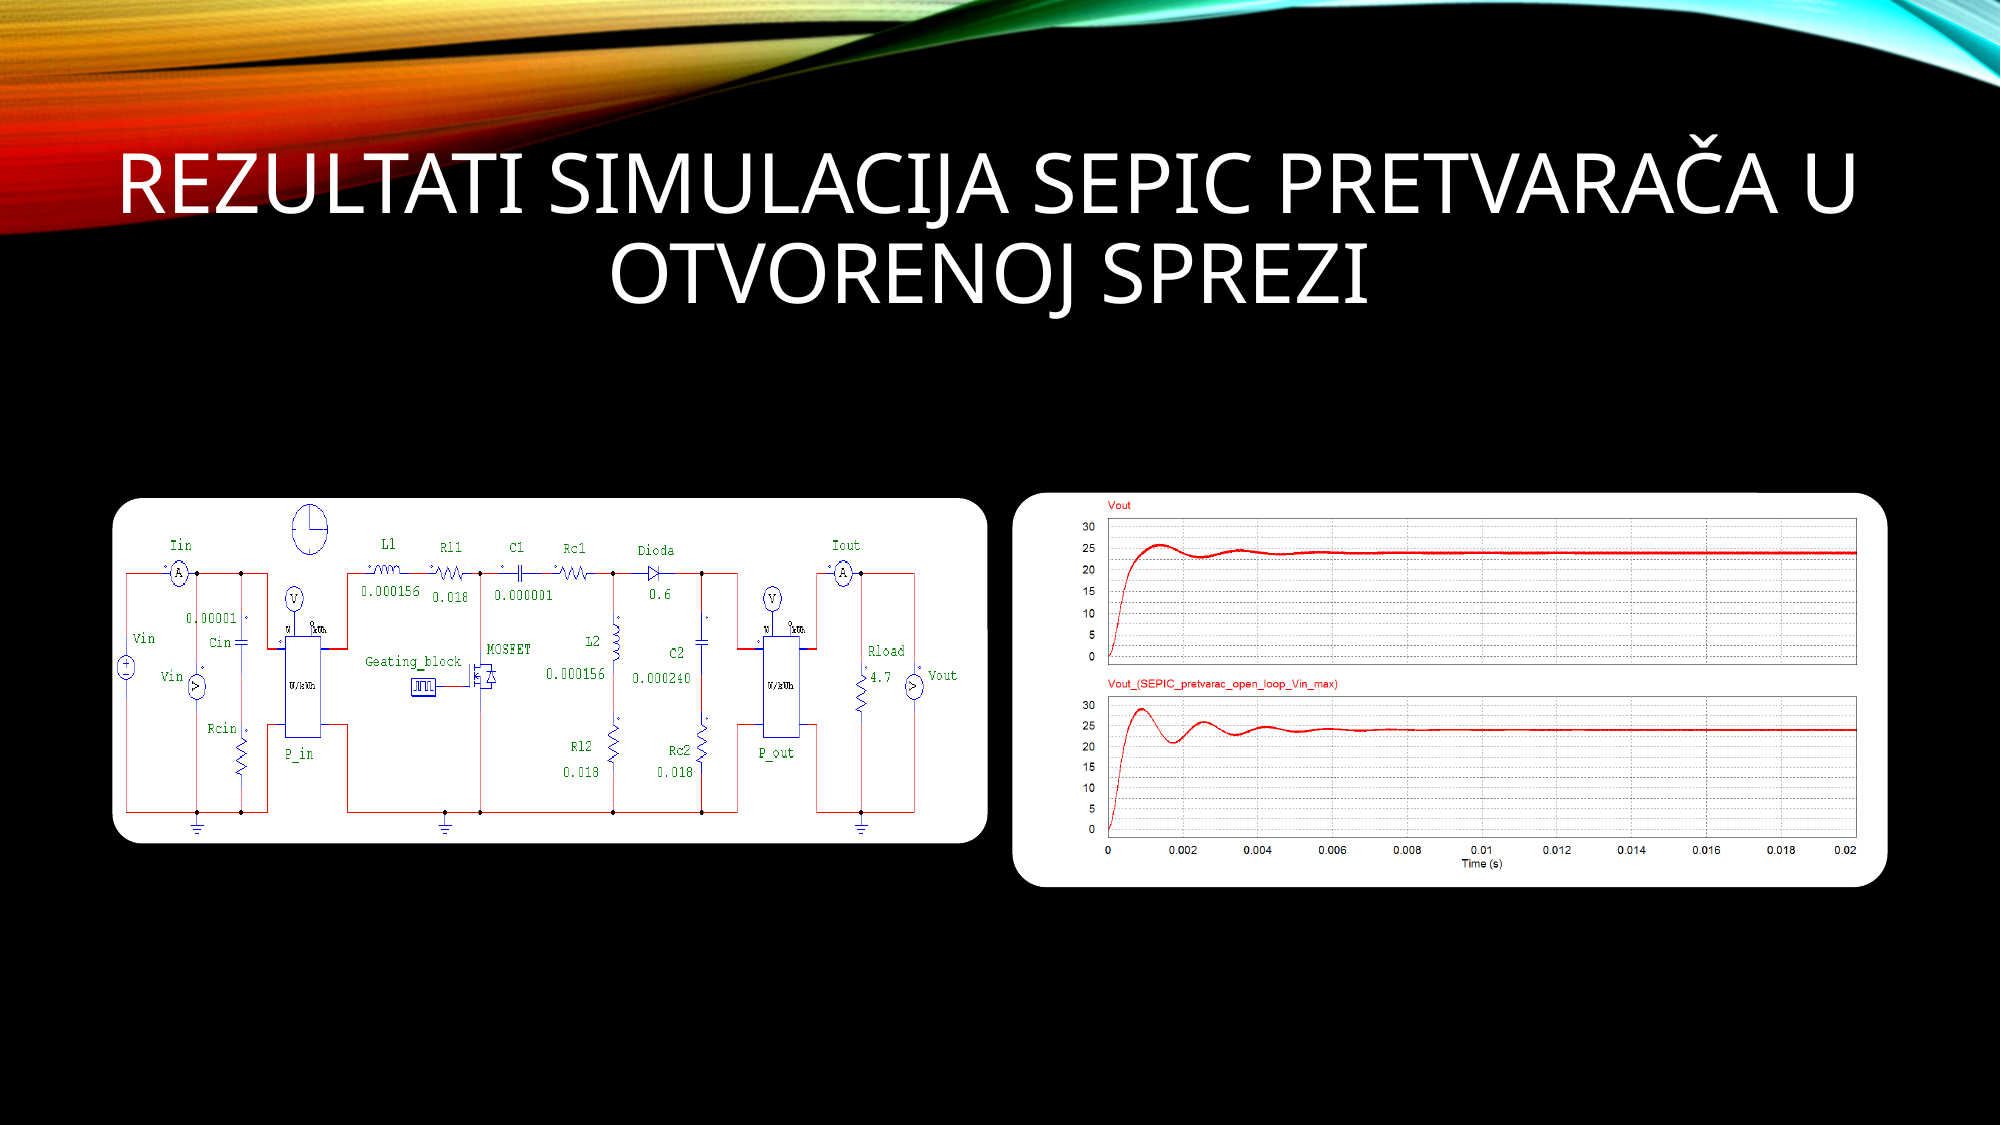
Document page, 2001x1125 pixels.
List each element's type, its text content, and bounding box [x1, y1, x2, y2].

title Rezultati Simulacija SEPIC pretvarača u otvorenoj sprezi [53, 125, 1925, 338]
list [1012, 492, 1888, 888]
picture [0, 0, 2000, 237]
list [112, 497, 988, 844]
